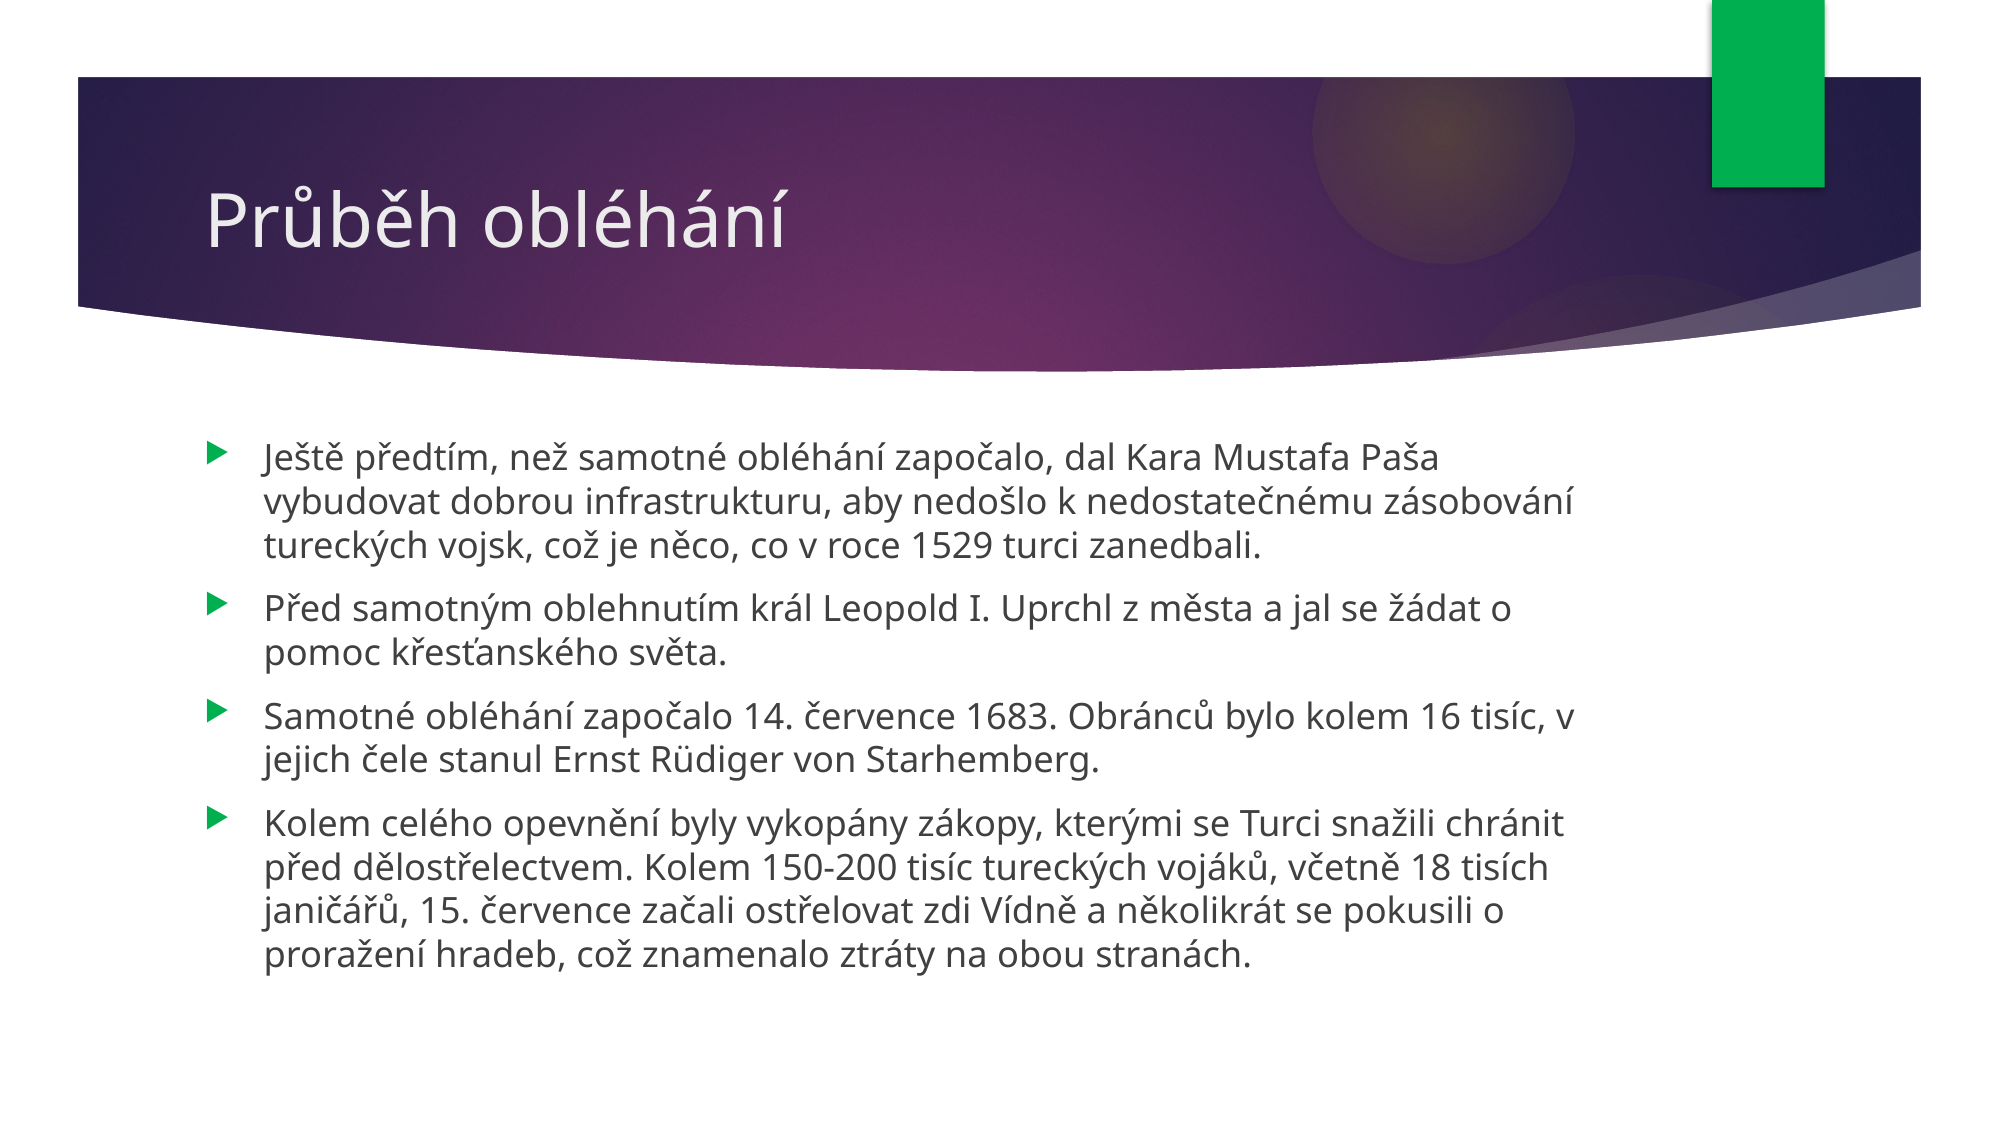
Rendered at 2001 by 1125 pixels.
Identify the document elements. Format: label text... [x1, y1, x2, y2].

title Průběh obléhání [189, 159, 1627, 276]
list Ještě předtím, než samotné obléhání započalo, dal Kara Mustafa Paša vybudovat dobrou infrastrukturu, aby nedošlo k nedostatečnému zásobování tureckých vojsk, což je něco, co v roce 1529 turci zanedbali. Před samotným oblehnutím král Leopold I. Uprchl z města a jal se žádat o pomoc křesťanského světa. Samotné obléhání započalo 14. července 1683. Obránců bylo kolem 16 tisíc, v jejich čele stanul Ernst Rüdiger von Starhemberg. Kolem celého opevnění byly vykopány zákopy, kterými se Turci snažili chránit před dělostřelectvem. Kolem 150-200 tisíc tureckých vojáků, včetně 18 tisích janičářů, 15. července začali ostřelovat zdi Vídně a několikrát se pokusili o proražení hradeb, což znamenalo ztráty na obou stranách. [189, 427, 1638, 988]
